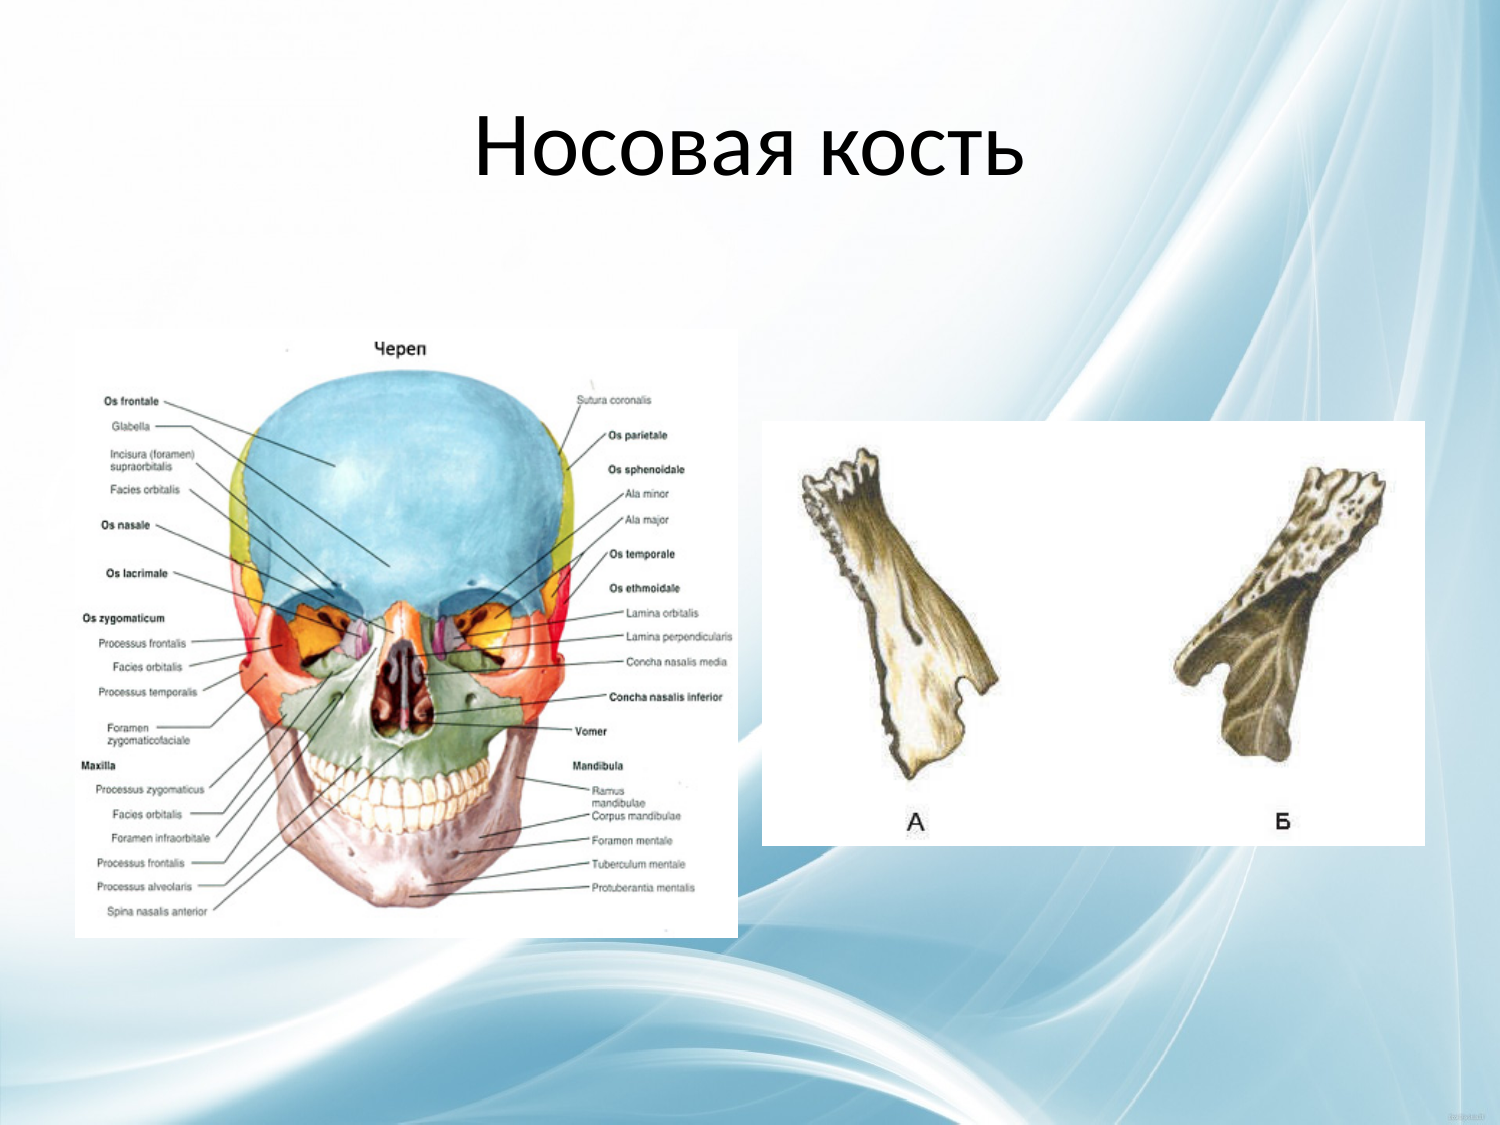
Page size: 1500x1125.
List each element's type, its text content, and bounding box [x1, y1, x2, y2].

text_box Носовая кость [75, 45, 1425, 233]
picture [0, 0, 1500, 1125]
